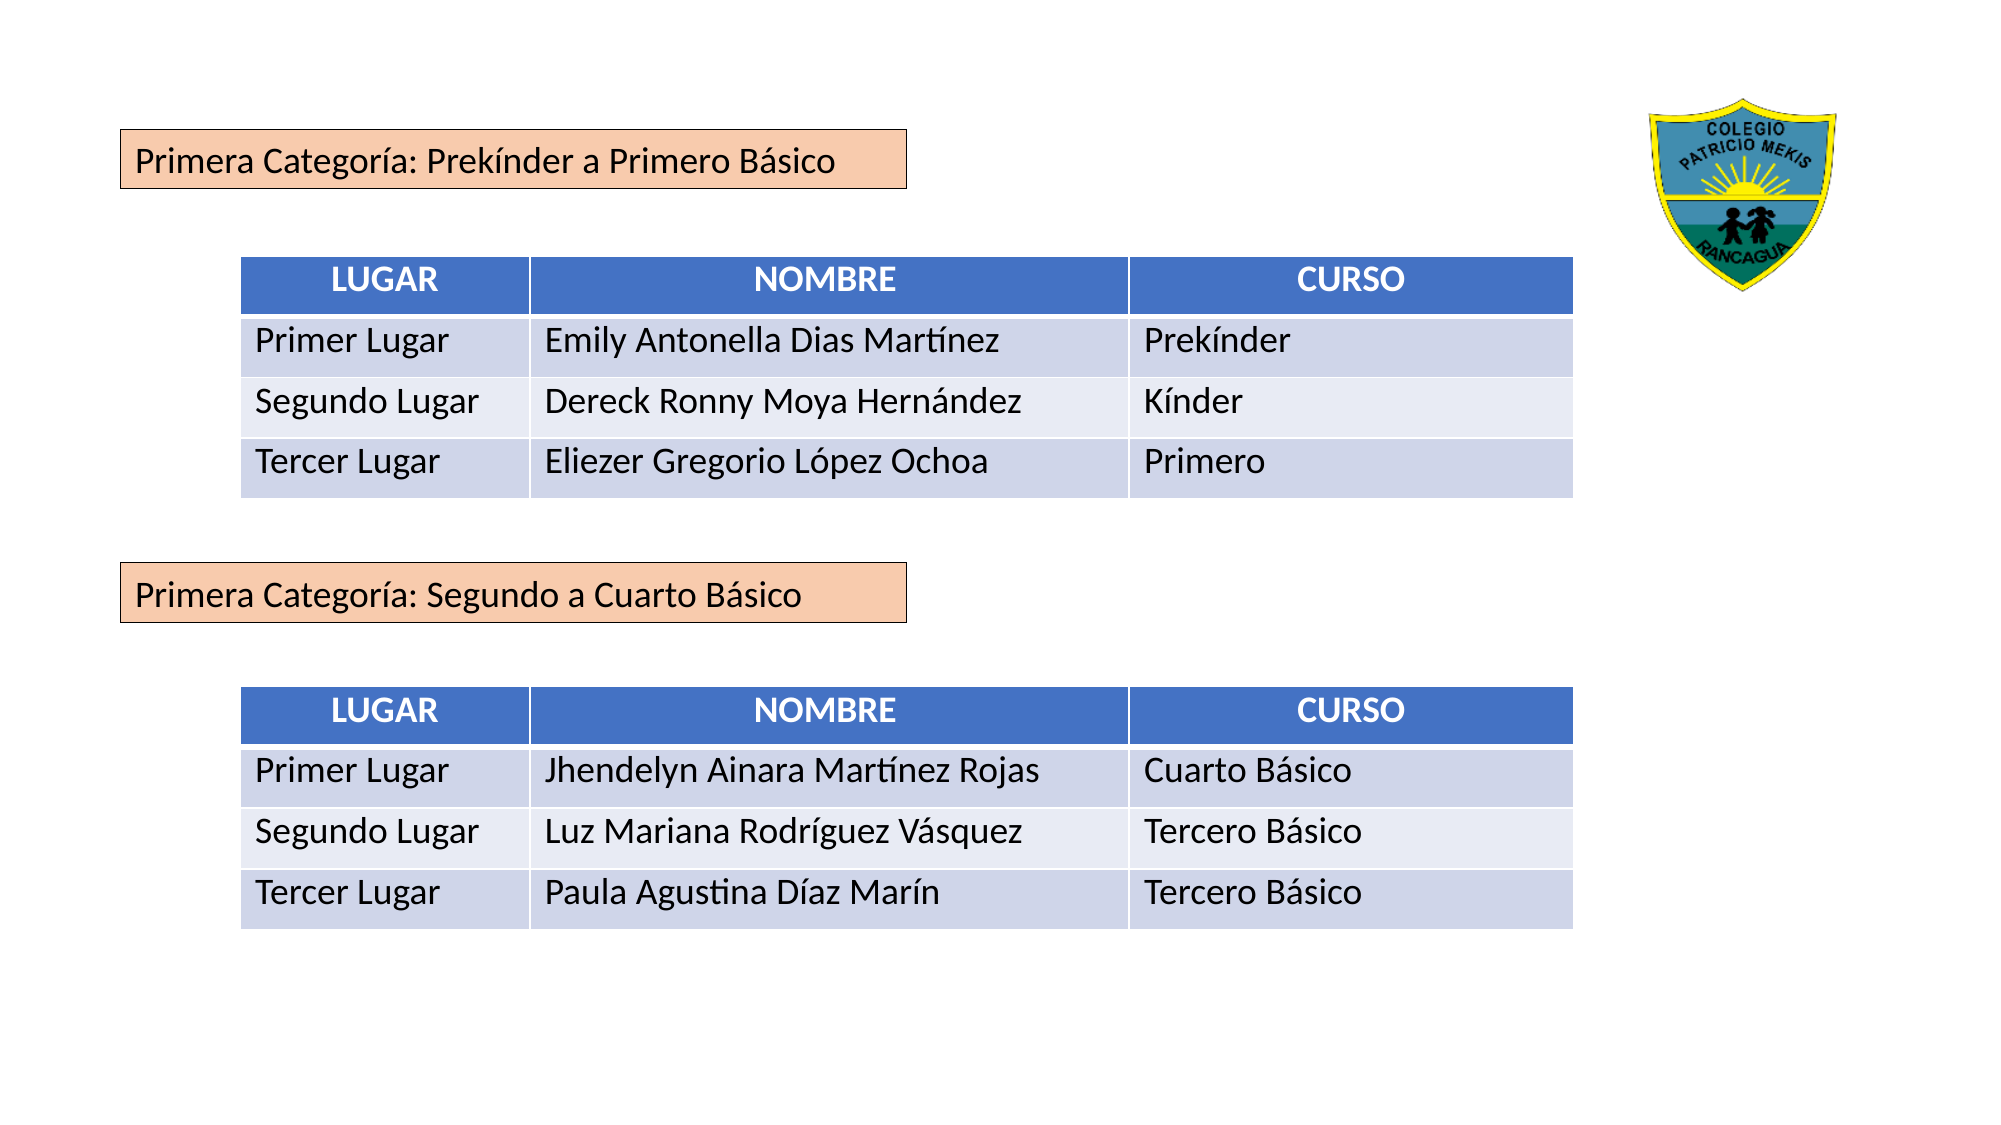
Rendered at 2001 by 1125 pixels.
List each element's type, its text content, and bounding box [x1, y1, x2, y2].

table_cell Emily Antonella Dias Martínez [531, 319, 1128, 377]
table_header LUGAR [241, 257, 529, 314]
table_header CURSO [1130, 687, 1573, 744]
table_cell Kínder [1130, 378, 1573, 437]
table_cell Primero [1130, 439, 1573, 498]
table_cell Luz Mariana Rodríguez Vásquez [531, 809, 1128, 868]
table_cell Eliezer Gregorio López Ochoa [531, 439, 1128, 498]
table_cell Segundo Lugar [241, 378, 529, 437]
table_cell Primer Lugar [241, 319, 529, 377]
table_cell Tercer Lugar [241, 870, 529, 929]
table_header NOMBRE [531, 257, 1128, 314]
table_header LUGAR [241, 687, 529, 744]
table_cell Dereck Ronny Moya Hernández [531, 378, 1128, 437]
table_cell Prekínder [1130, 319, 1573, 377]
table_cell Tercer Lugar [241, 439, 529, 498]
table_cell Primer Lugar [241, 750, 529, 807]
table_cell Tercero Básico [1130, 809, 1573, 868]
table_cell Paula Agustina Díaz Marín [531, 870, 1128, 929]
table_cell Tercero Básico [1130, 870, 1573, 929]
text_box Primera Categoría: Segundo a Cuarto Básico [120, 562, 907, 623]
text_box Primera Categoría: Prekínder a Primero Básico [120, 129, 907, 189]
table_header CURSO [1130, 257, 1573, 314]
table_cell Cuarto Básico [1130, 750, 1573, 807]
picture [1633, 73, 1853, 306]
table_header NOMBRE [531, 687, 1128, 744]
table_cell Jhendelyn Ainara Martínez Rojas [531, 750, 1128, 807]
table_cell Segundo Lugar [241, 809, 529, 868]
